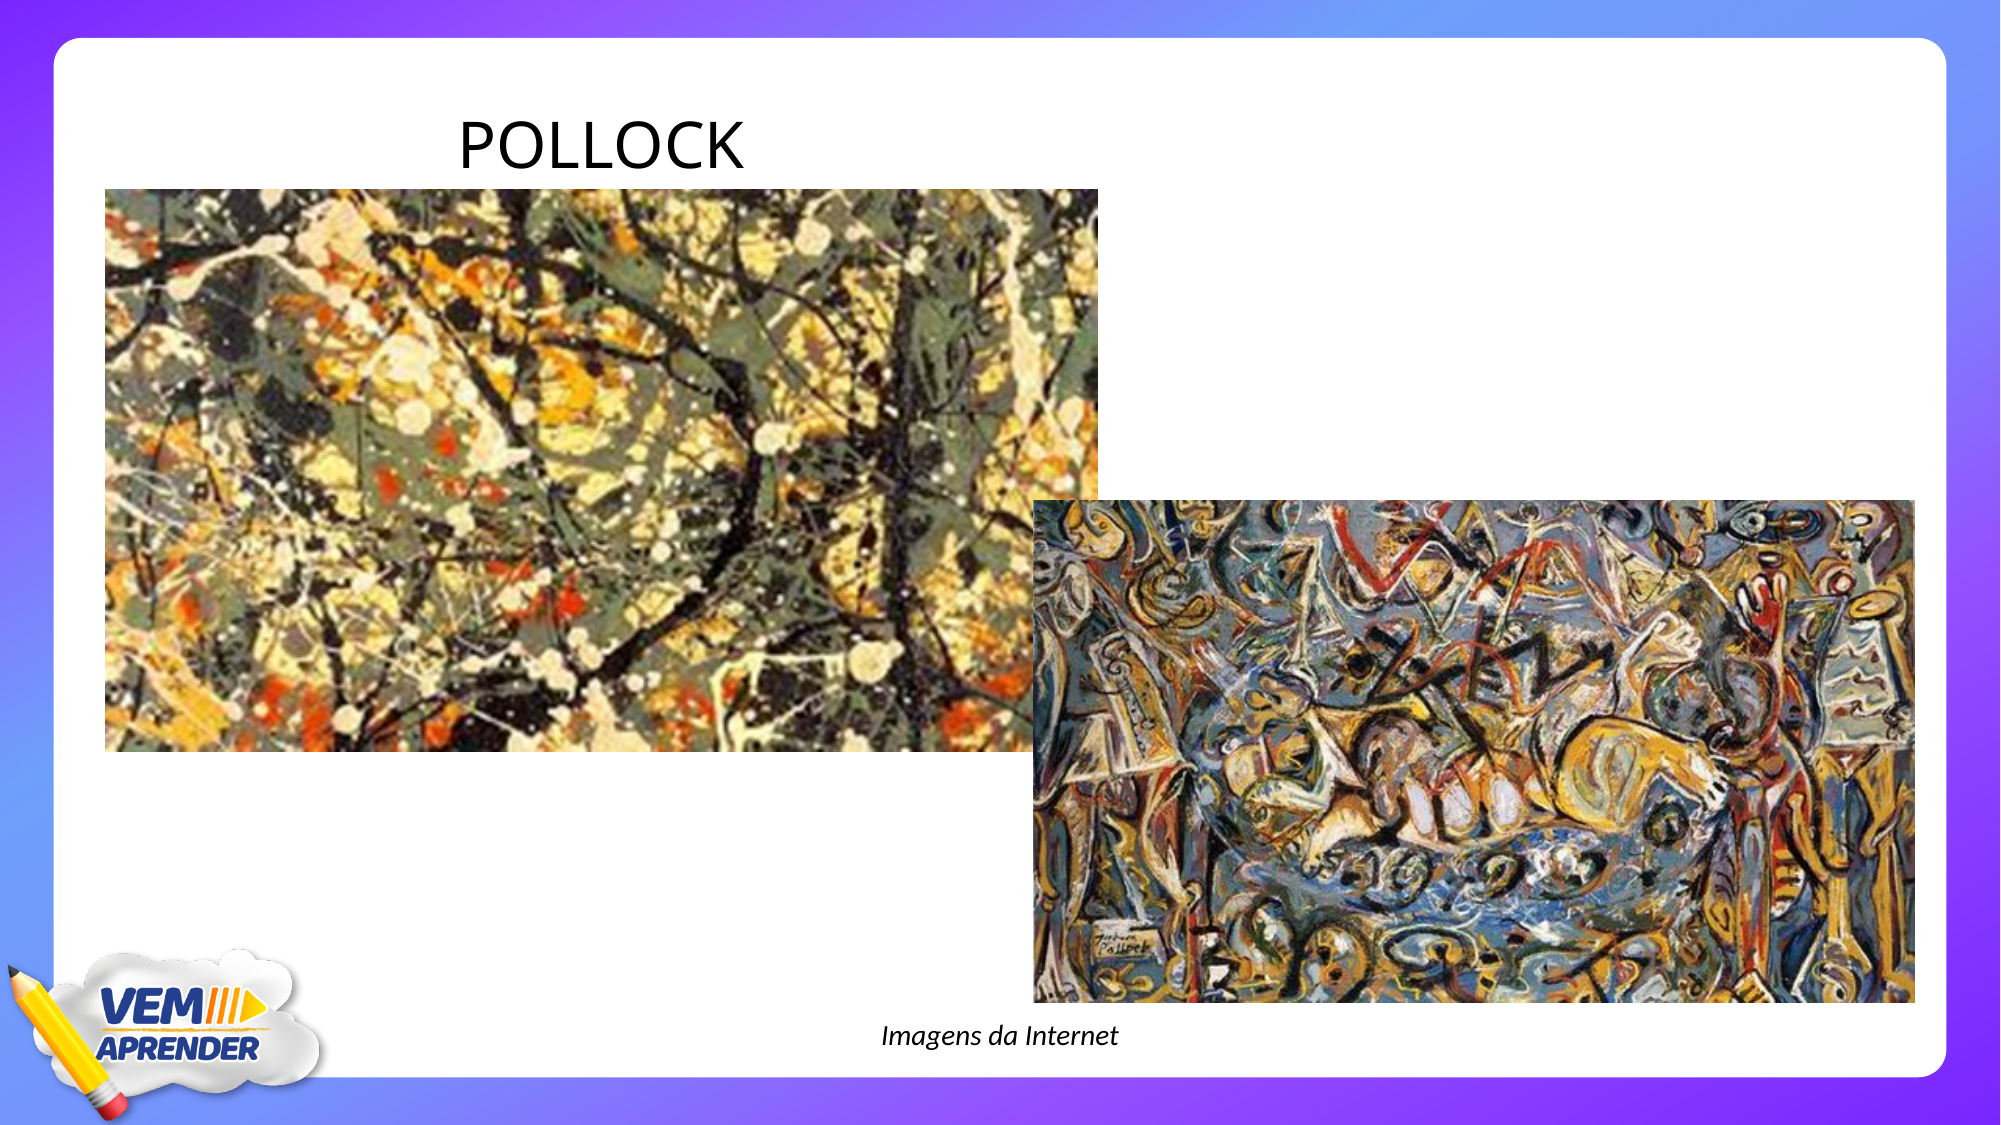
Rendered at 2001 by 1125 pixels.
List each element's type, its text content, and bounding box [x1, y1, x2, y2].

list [105, 189, 1098, 752]
text_box Imagens da Internet [818, 1008, 1182, 1059]
text_box [52, 36, 1948, 1079]
picture [0, 0, 2001, 1125]
title POLLOCK [105, 104, 1098, 189]
